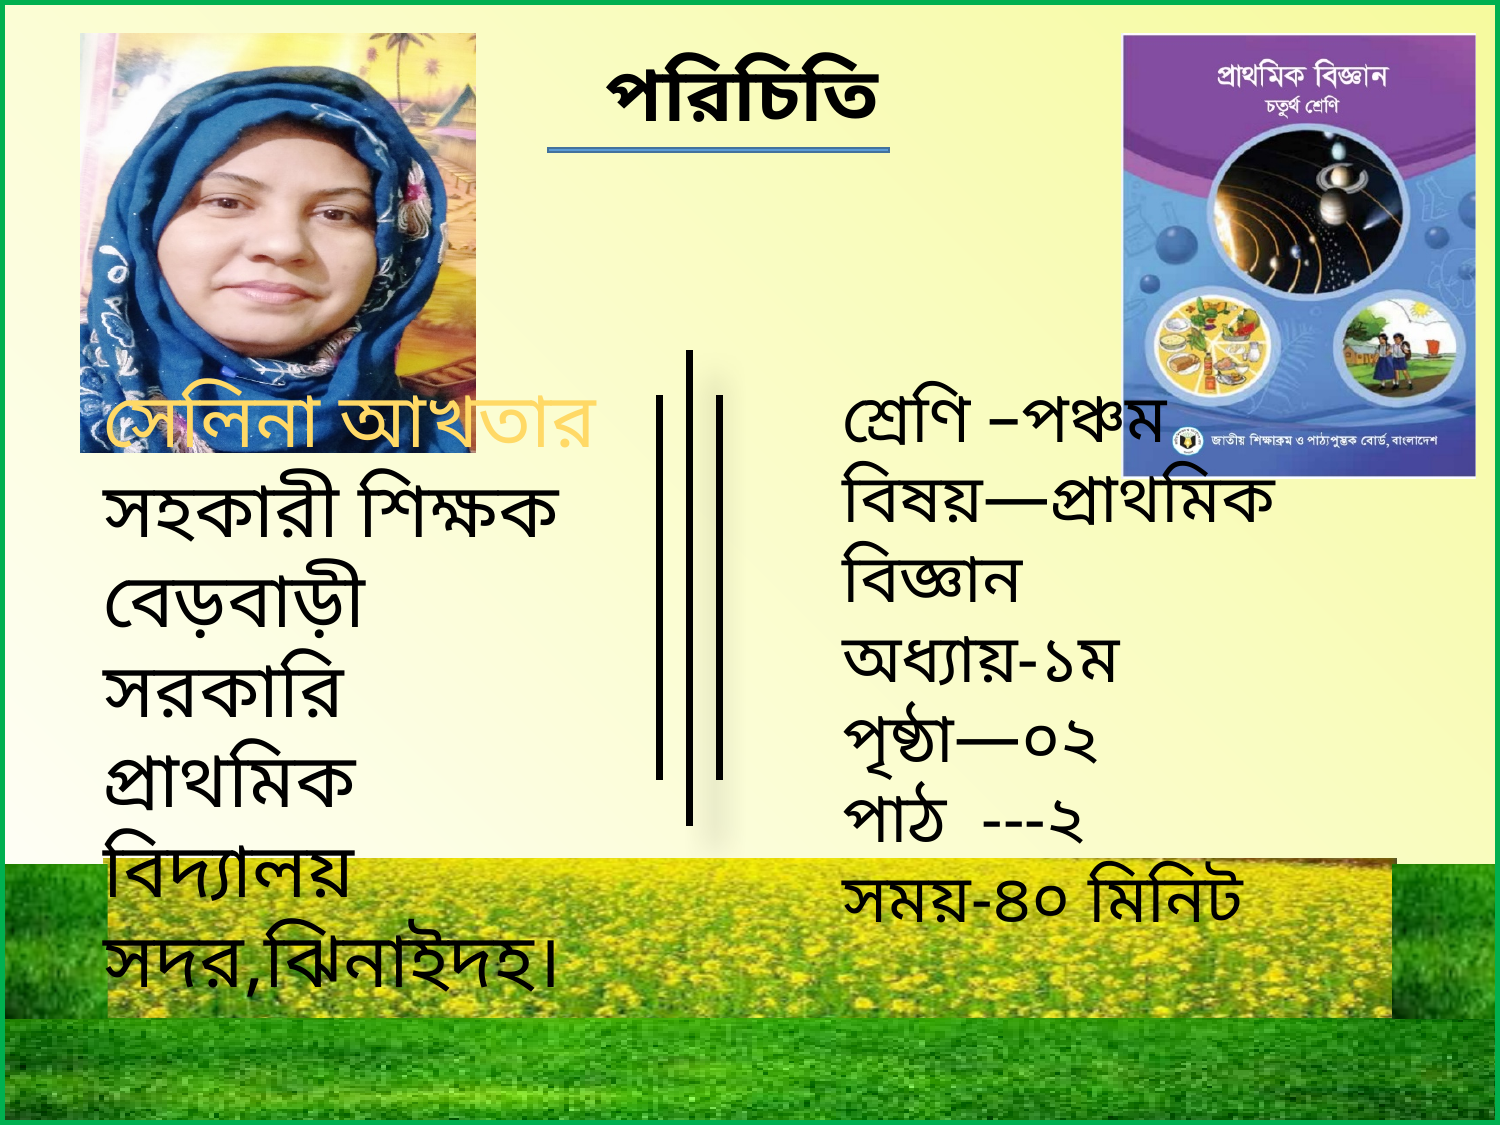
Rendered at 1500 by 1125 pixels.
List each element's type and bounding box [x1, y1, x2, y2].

text_box [0, 0, 1500, 864]
text_box [486, 39, 951, 160]
picture [80, 33, 476, 453]
text_box [643, 264, 736, 912]
picture [1121, 33, 1476, 479]
text_box [0, 864, 1500, 1125]
